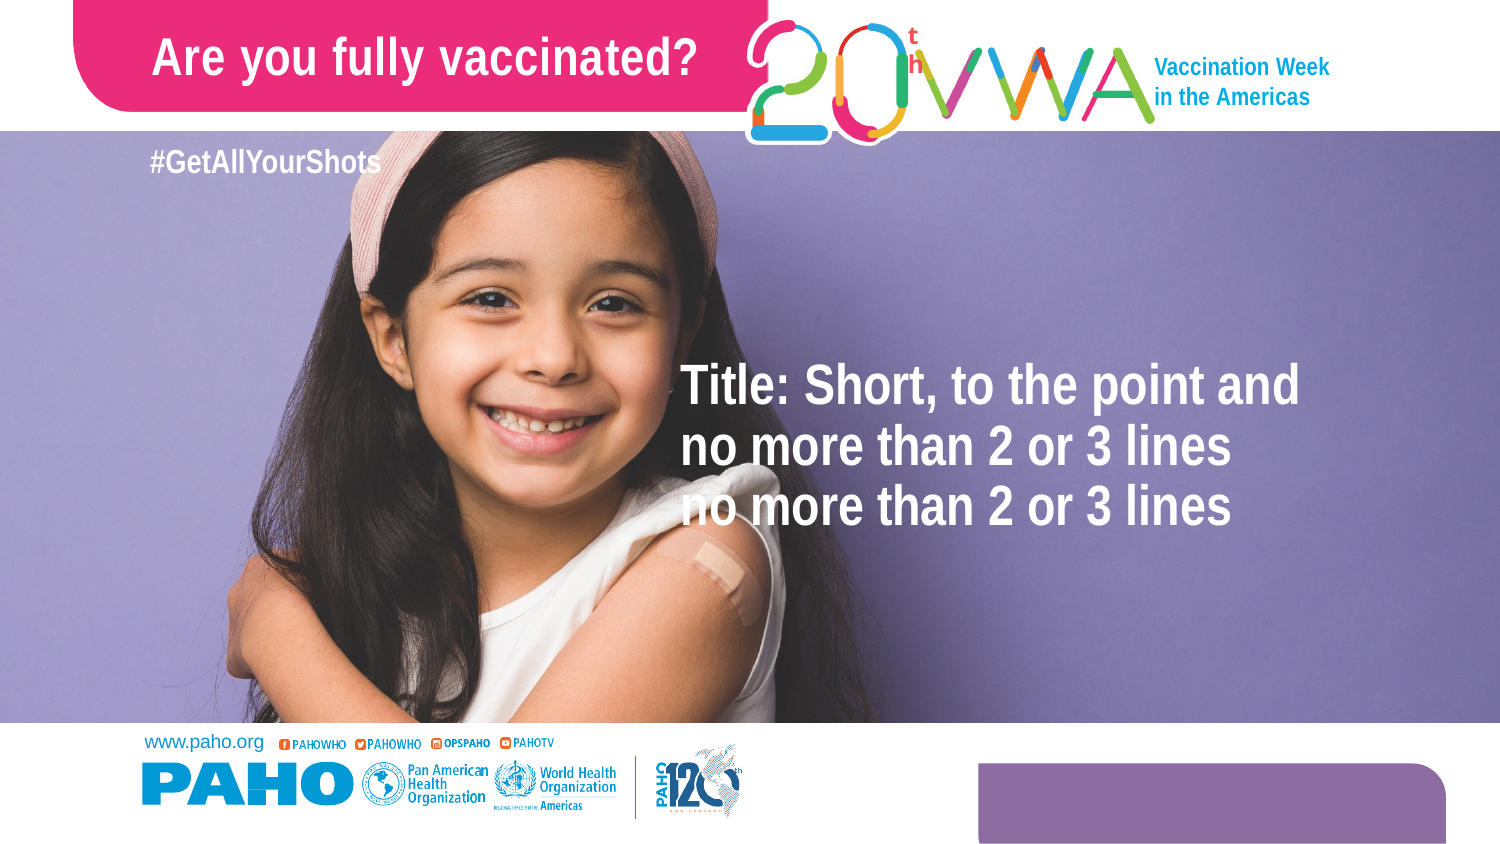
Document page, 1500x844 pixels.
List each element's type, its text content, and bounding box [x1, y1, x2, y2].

text_box [978, 763, 1446, 844]
text_box [142, 762, 191, 805]
picture [0, 131, 1500, 723]
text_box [513, 738, 554, 748]
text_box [368, 739, 422, 749]
picture [354, 738, 366, 750]
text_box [292, 739, 346, 749]
text_box Vaccination Week in the Americas [1162, 49, 1393, 111]
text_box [72, 0, 1159, 146]
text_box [493, 760, 616, 810]
picture [279, 739, 291, 750]
text_box [247, 762, 297, 805]
text_box [186, 762, 246, 805]
text_box [452, 739, 490, 748]
picture [500, 737, 512, 749]
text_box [362, 762, 488, 806]
picture [430, 738, 442, 749]
picture [656, 744, 742, 818]
text_box [445, 739, 451, 748]
text_box [300, 761, 354, 806]
text_box www.paho.org [143, 732, 268, 753]
text_box [247, 790, 266, 805]
